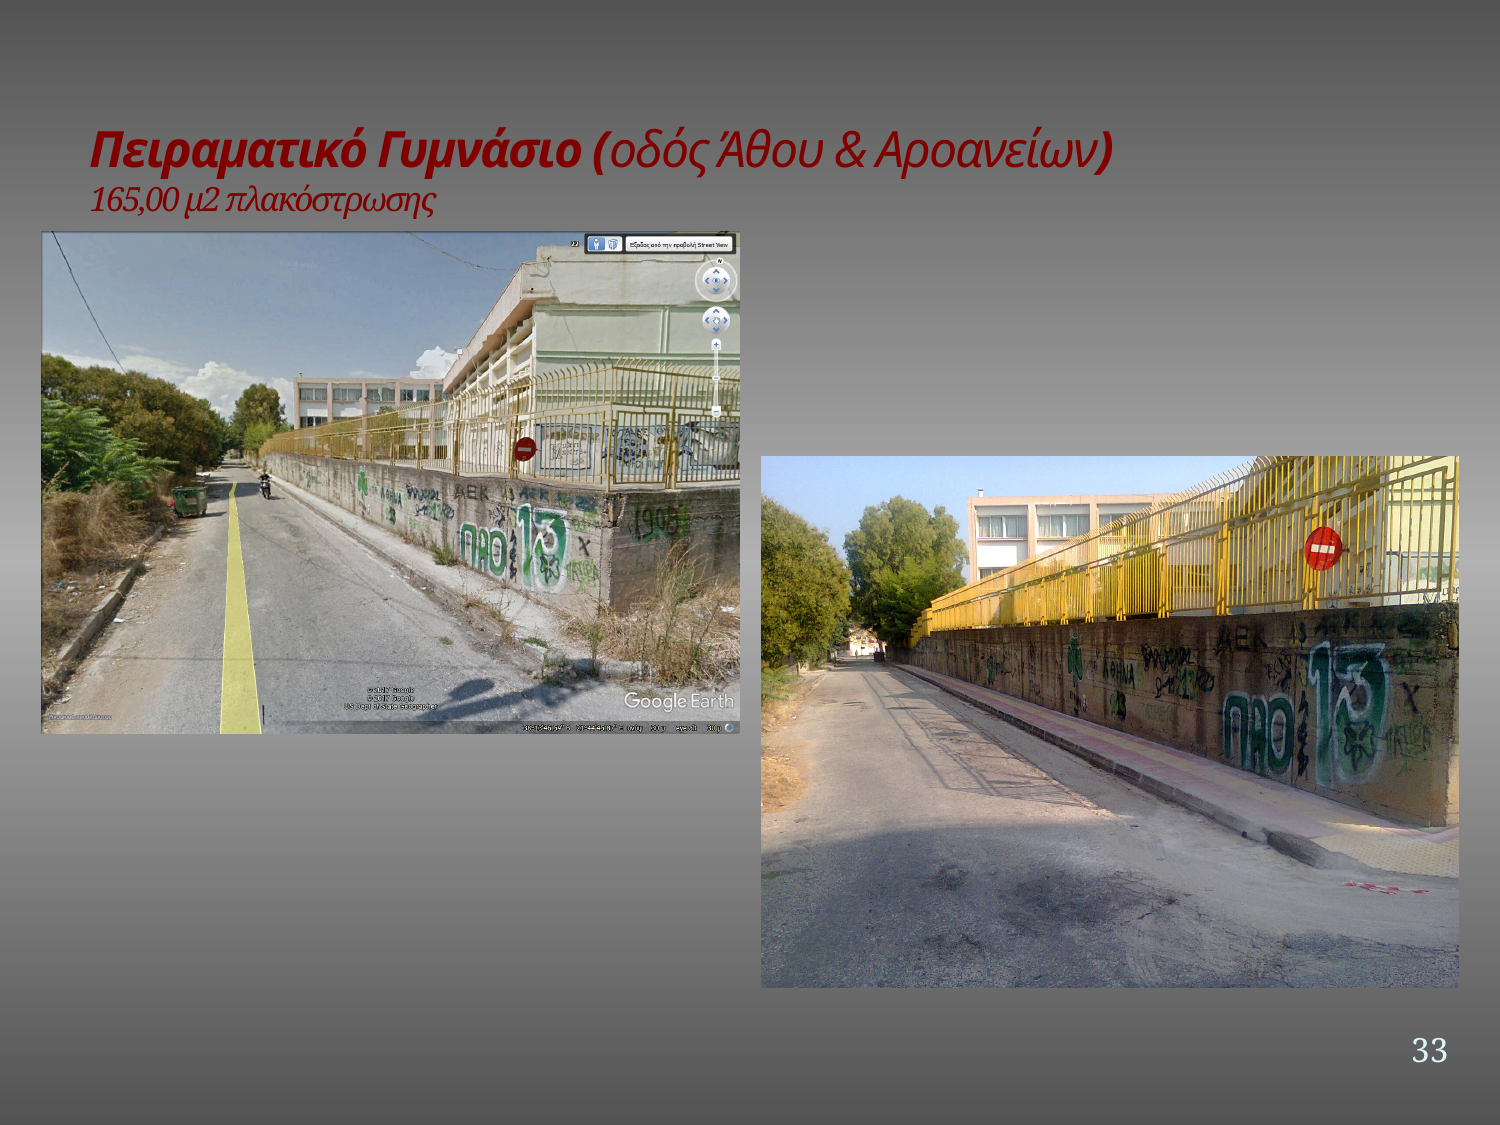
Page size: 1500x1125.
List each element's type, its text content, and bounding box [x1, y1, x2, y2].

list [764, 459, 1458, 986]
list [44, 234, 739, 733]
slide_number 33 [1379, 1014, 1480, 1089]
title Πειραματικό Γυμνάσιο (οδός Άθου & Αροανείων) 165,00 μ2 πλακόστρωσης [74, 24, 1425, 225]
